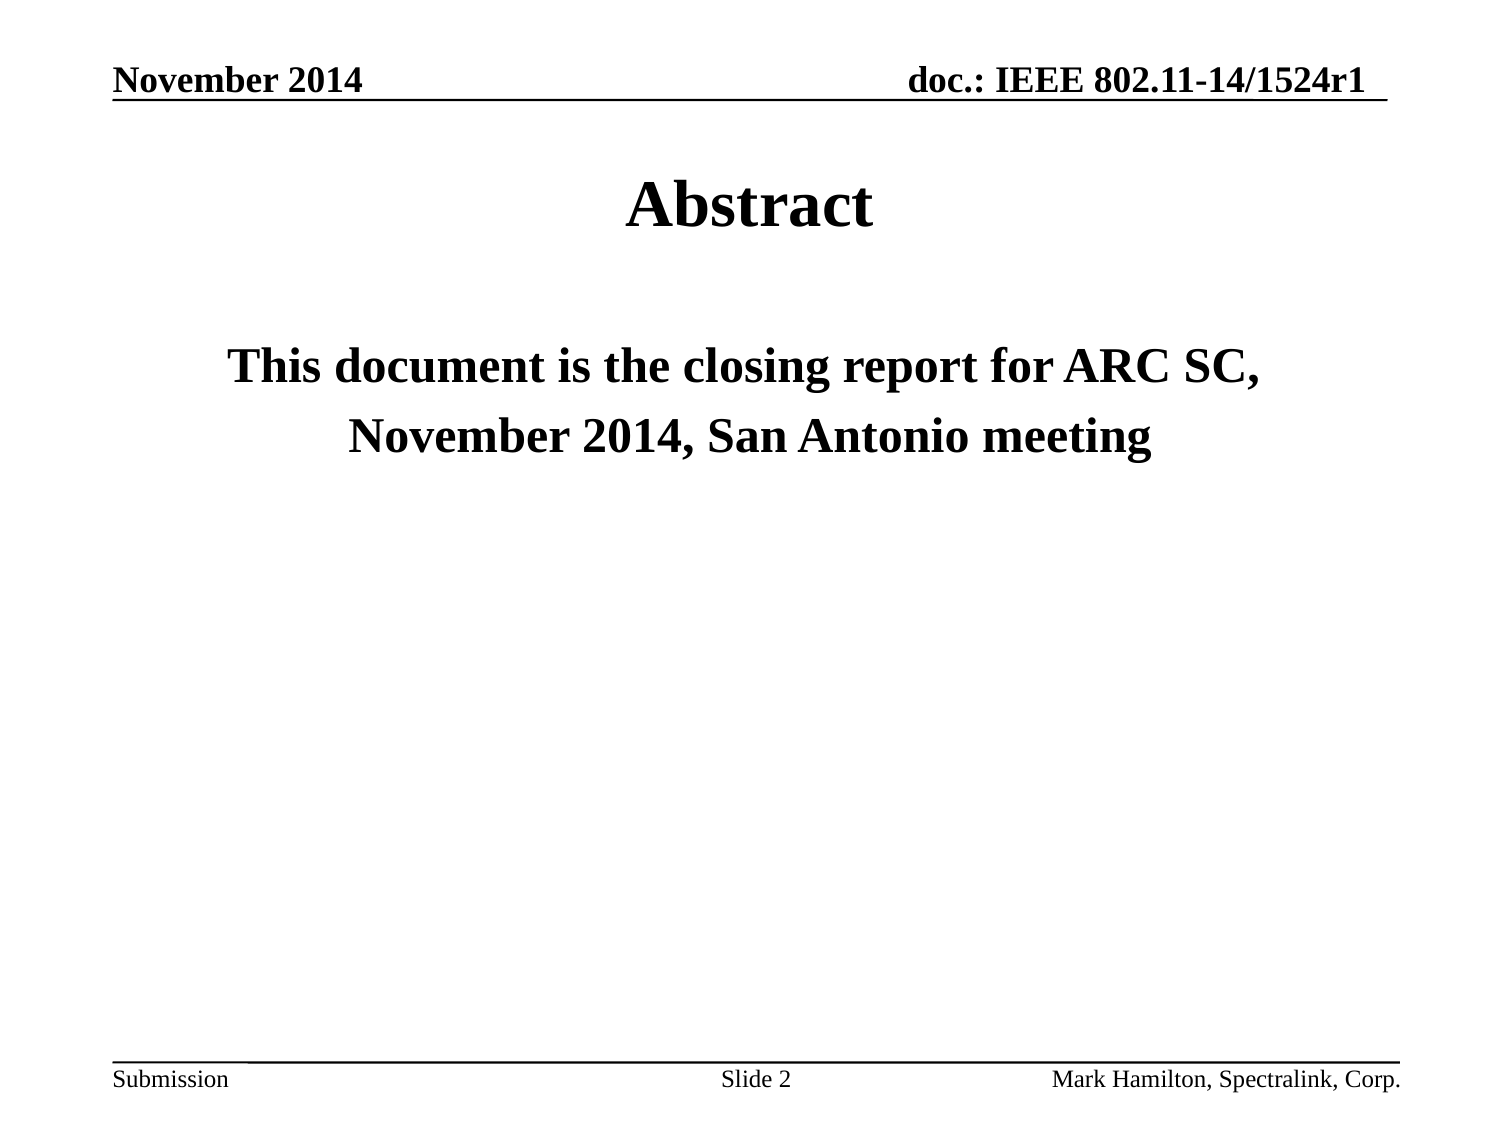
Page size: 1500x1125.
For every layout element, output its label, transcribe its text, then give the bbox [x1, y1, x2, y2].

footer Mark Hamilton, Spectralink, Corp. [1047, 1061, 1402, 1093]
slide_number Slide 2 [712, 1061, 800, 1093]
list This document is the closing report for ARC SC, November 2014, San Antonio meeting [112, 324, 1388, 1001]
title Abstract [112, 112, 1388, 288]
